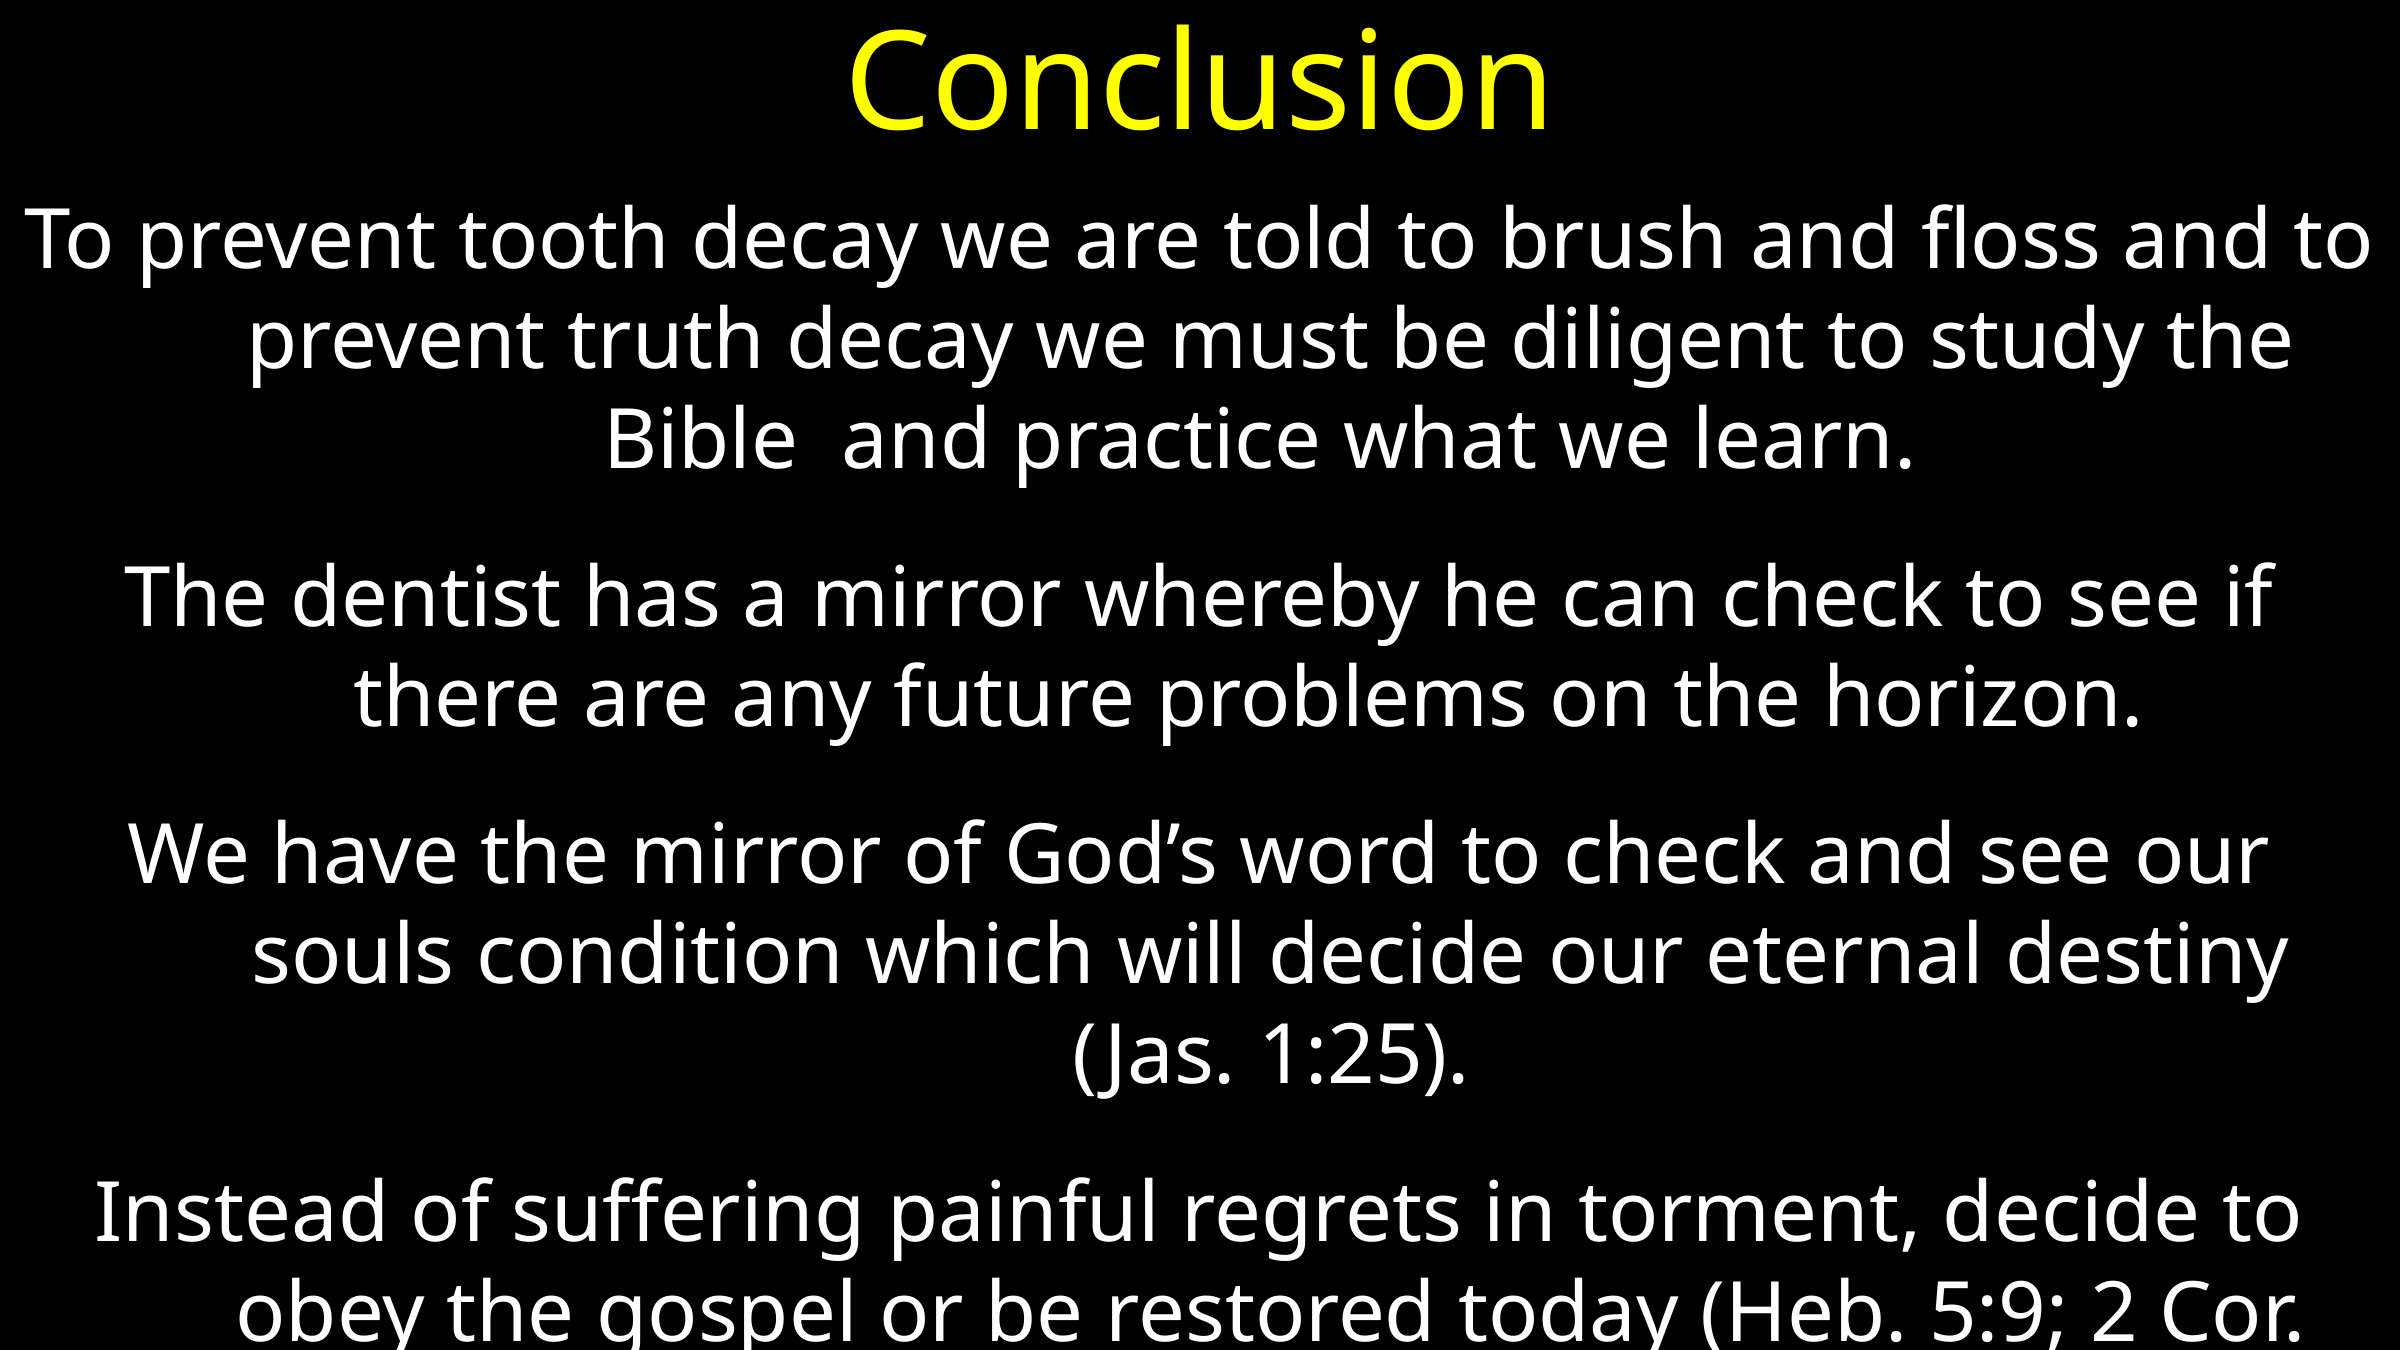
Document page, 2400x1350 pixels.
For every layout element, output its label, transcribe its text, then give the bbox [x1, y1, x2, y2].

subtitle To prevent tooth decay we are told to brush and floss and to prevent truth decay we must be diligent to study the Bible and practice what we learn. The dentist has a mirror whereby he can check to see if there are any future problems on the horizon. We have the mirror of God’s word to check and see our souls condition which will decide our eternal destiny (Jas. 1:25). Instead of suffering painful regrets in torment, decide to obey the gospel or be restored today (Heb. 5:9; 2 Cor. 6:2) [0, 174, 2400, 1350]
title Conclusion [0, 0, 2400, 151]
